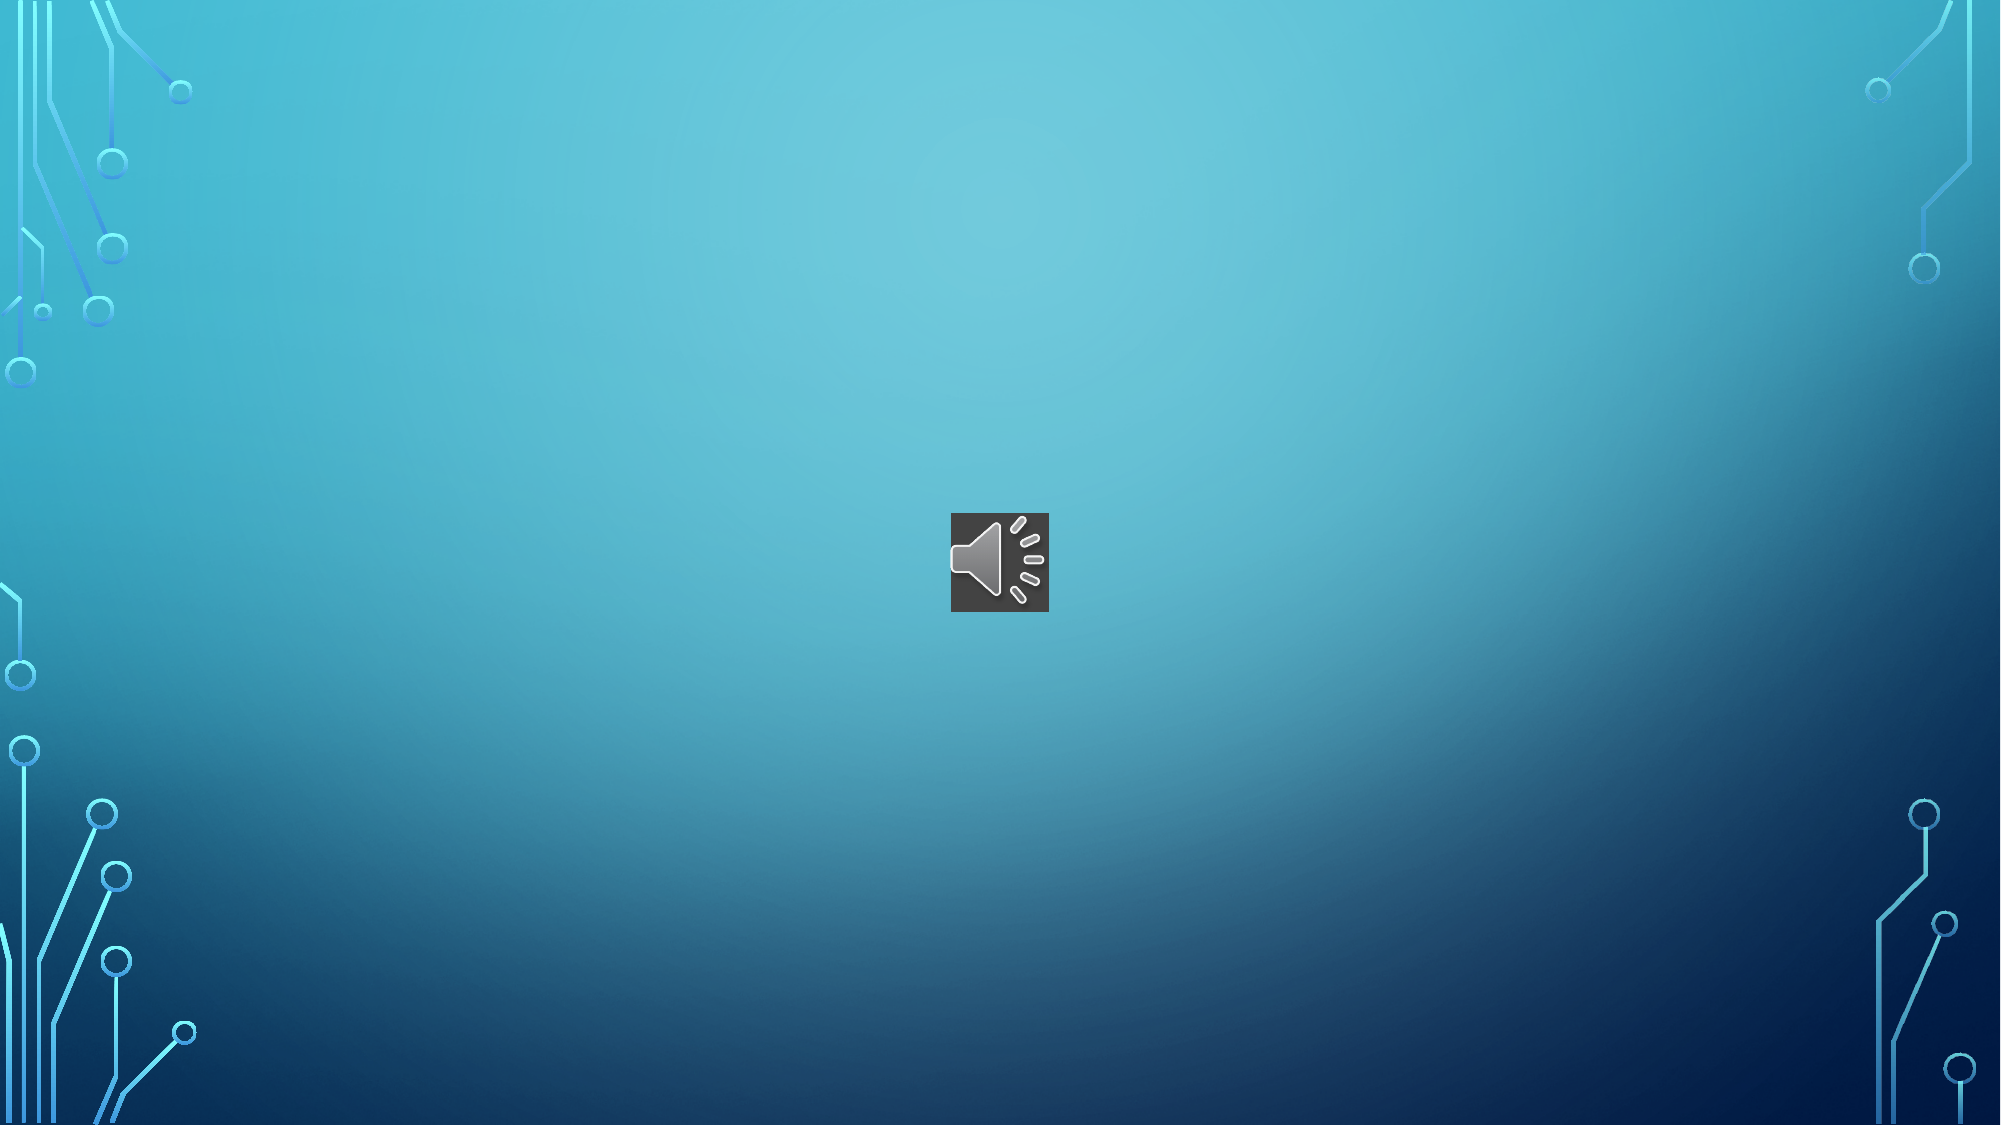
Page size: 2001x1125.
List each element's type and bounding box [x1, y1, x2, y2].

picture [949, 512, 1051, 613]
